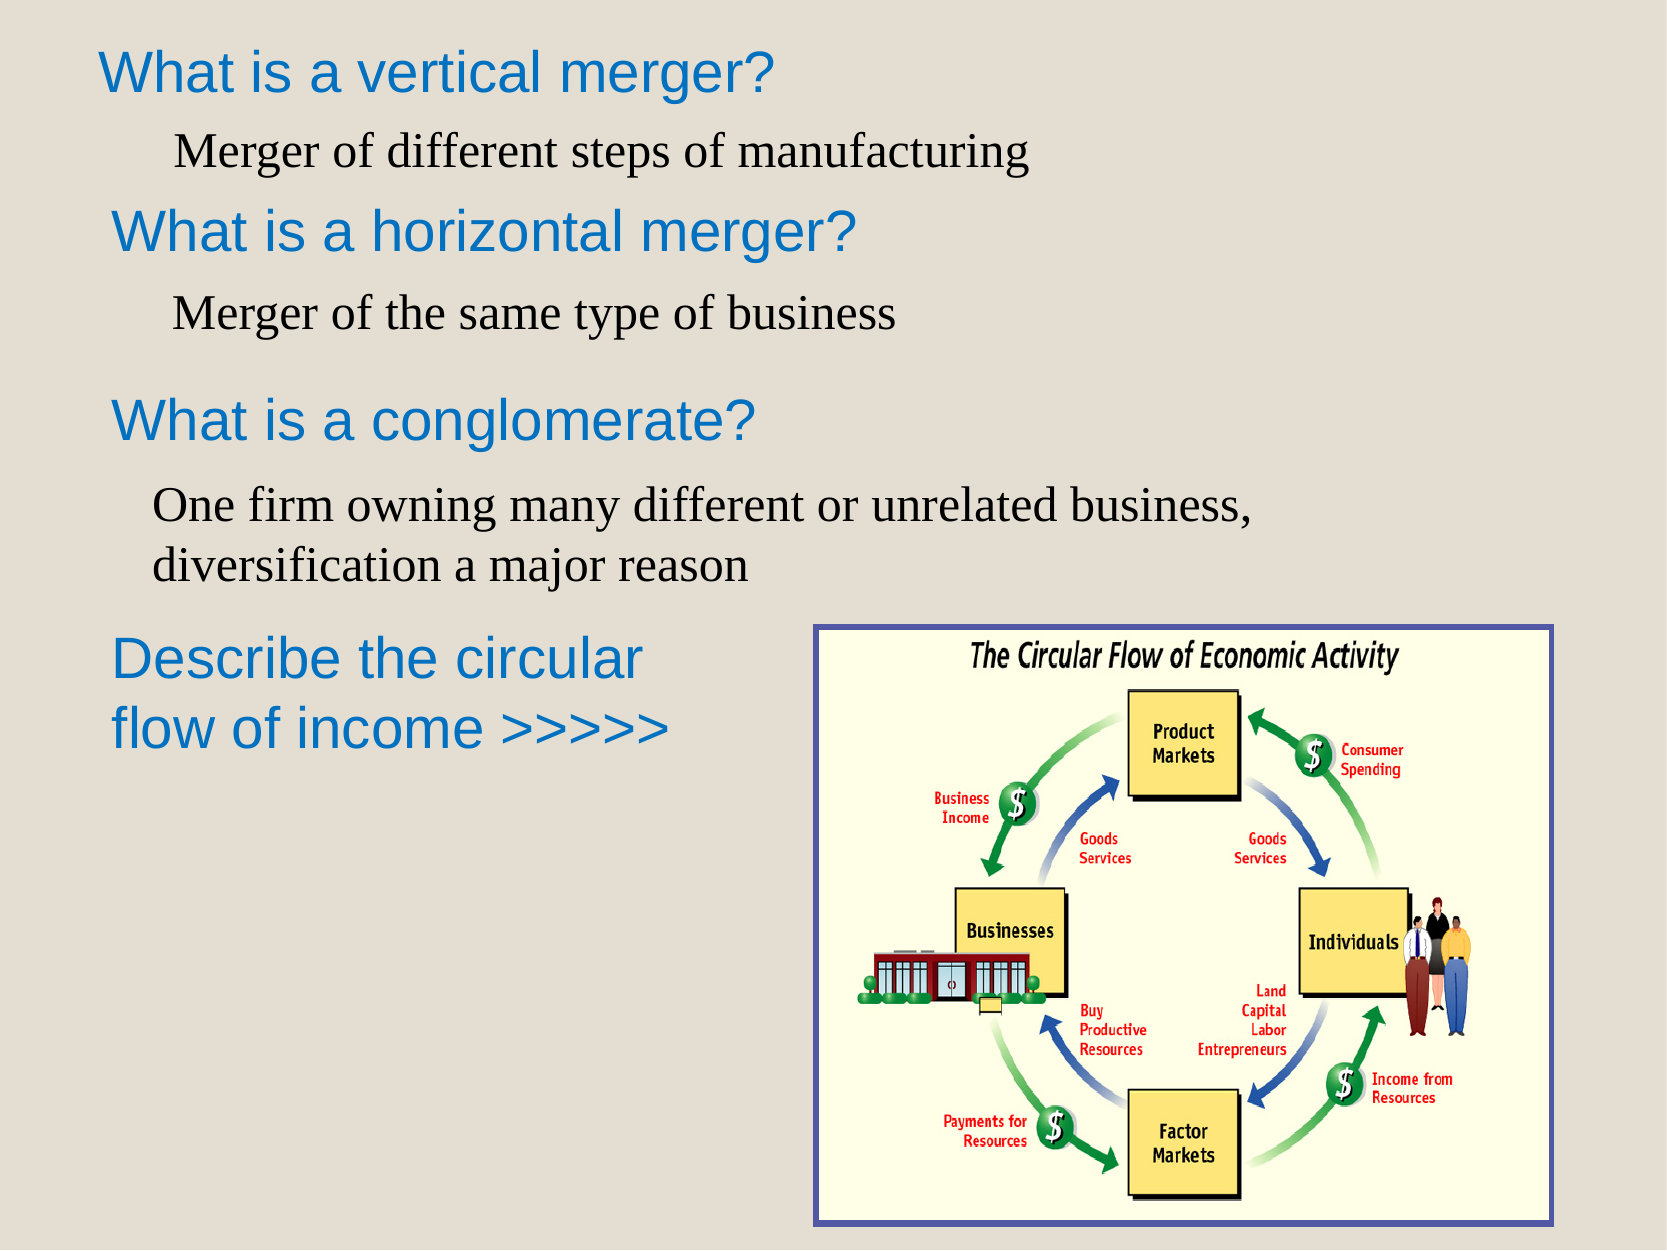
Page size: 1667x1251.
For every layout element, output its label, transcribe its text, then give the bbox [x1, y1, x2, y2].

text_box Merger of the same type of business [156, 271, 1120, 347]
picture [812, 624, 1554, 1227]
text_box Merger of different steps of manufacturing [158, 109, 1184, 185]
text_box What is a conglomerate? [96, 375, 835, 460]
text_box What is a vertical merger? [83, 26, 921, 112]
text_box What is a horizontal merger? [96, 185, 947, 271]
text_box Describe the circular flow of income >>>>> [96, 612, 709, 768]
text_box One firm owning many different or unrelated business, diversification a major reason [137, 464, 1383, 600]
